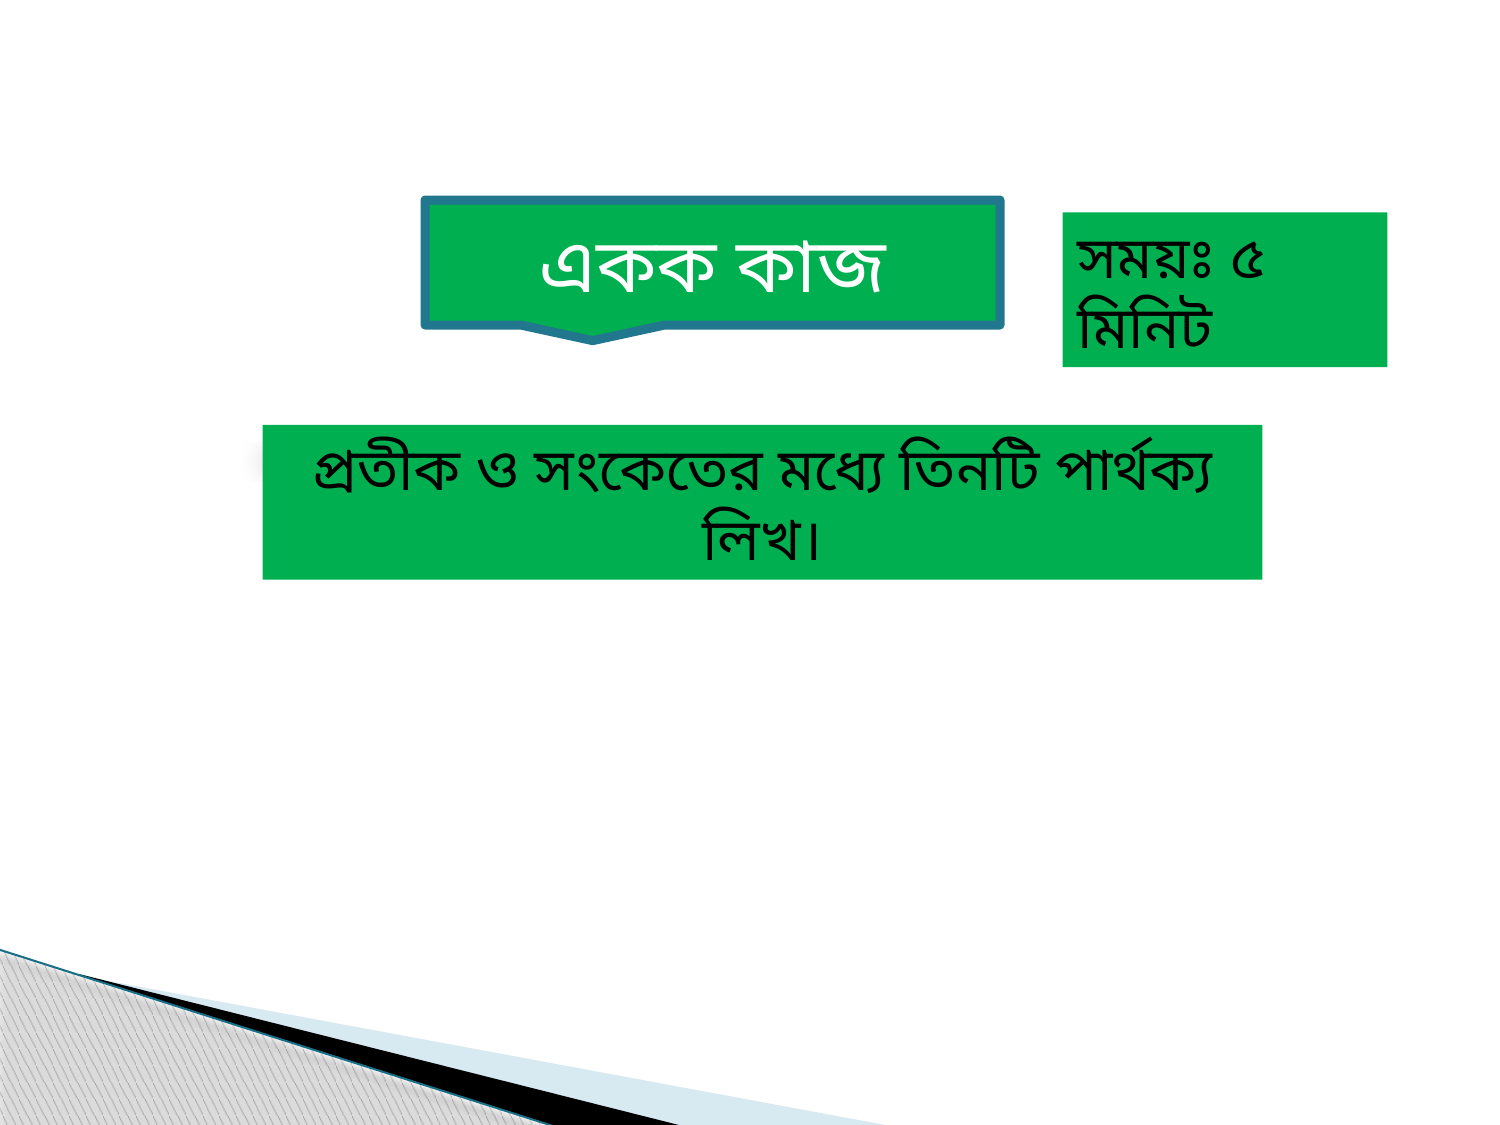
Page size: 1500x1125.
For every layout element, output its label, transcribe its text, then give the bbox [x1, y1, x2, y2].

text_box সময়ঃ ৫ মিনিট [1062, 212, 1388, 368]
text_box একক কাজ [420, 195, 1005, 346]
text_box প্রতীক ও সংকেতের মধ্যে তিনটি পার্থক্য লিখ। [262, 424, 1263, 580]
